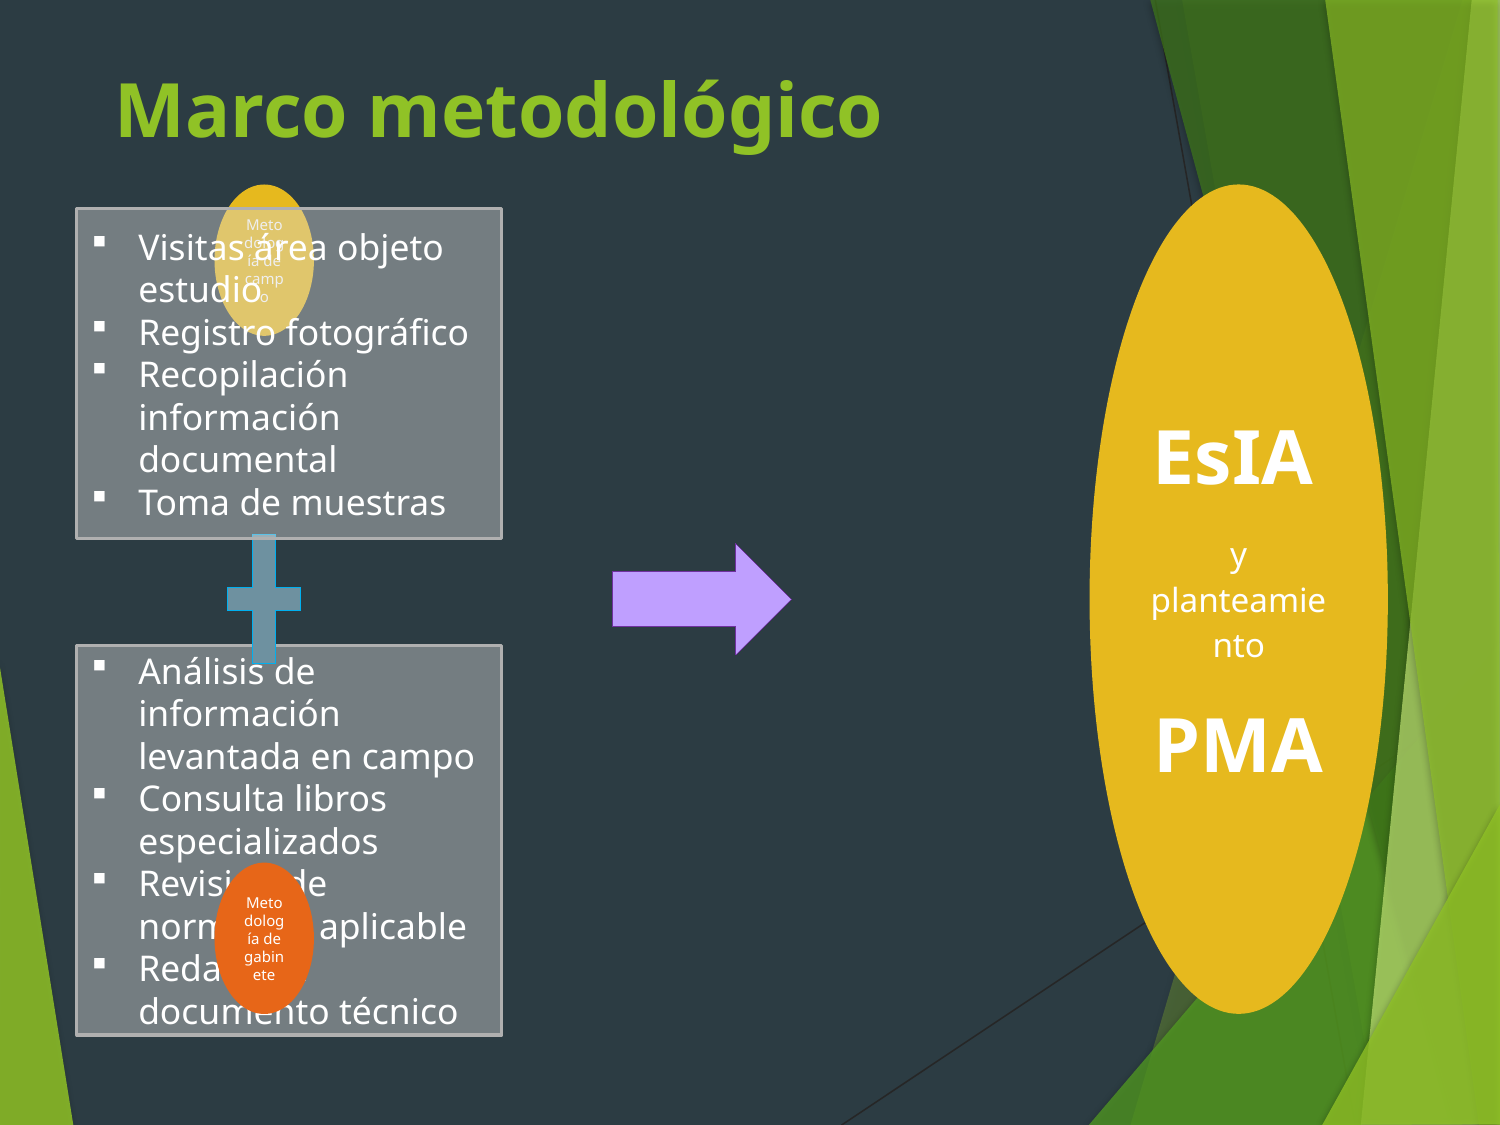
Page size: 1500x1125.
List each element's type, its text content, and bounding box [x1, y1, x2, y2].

text_box Análisis de información levantada en campo Consulta libros especializados Revisión de normativa aplicable Redacción documento técnico [75, 644, 503, 1037]
title Marco metodológico [99, 54, 1142, 175]
text_box Visitas área objeto estudio Registro fotográfico Recopilación información documental Toma de muestras [75, 207, 209, 540]
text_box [213, 183, 1389, 1015]
